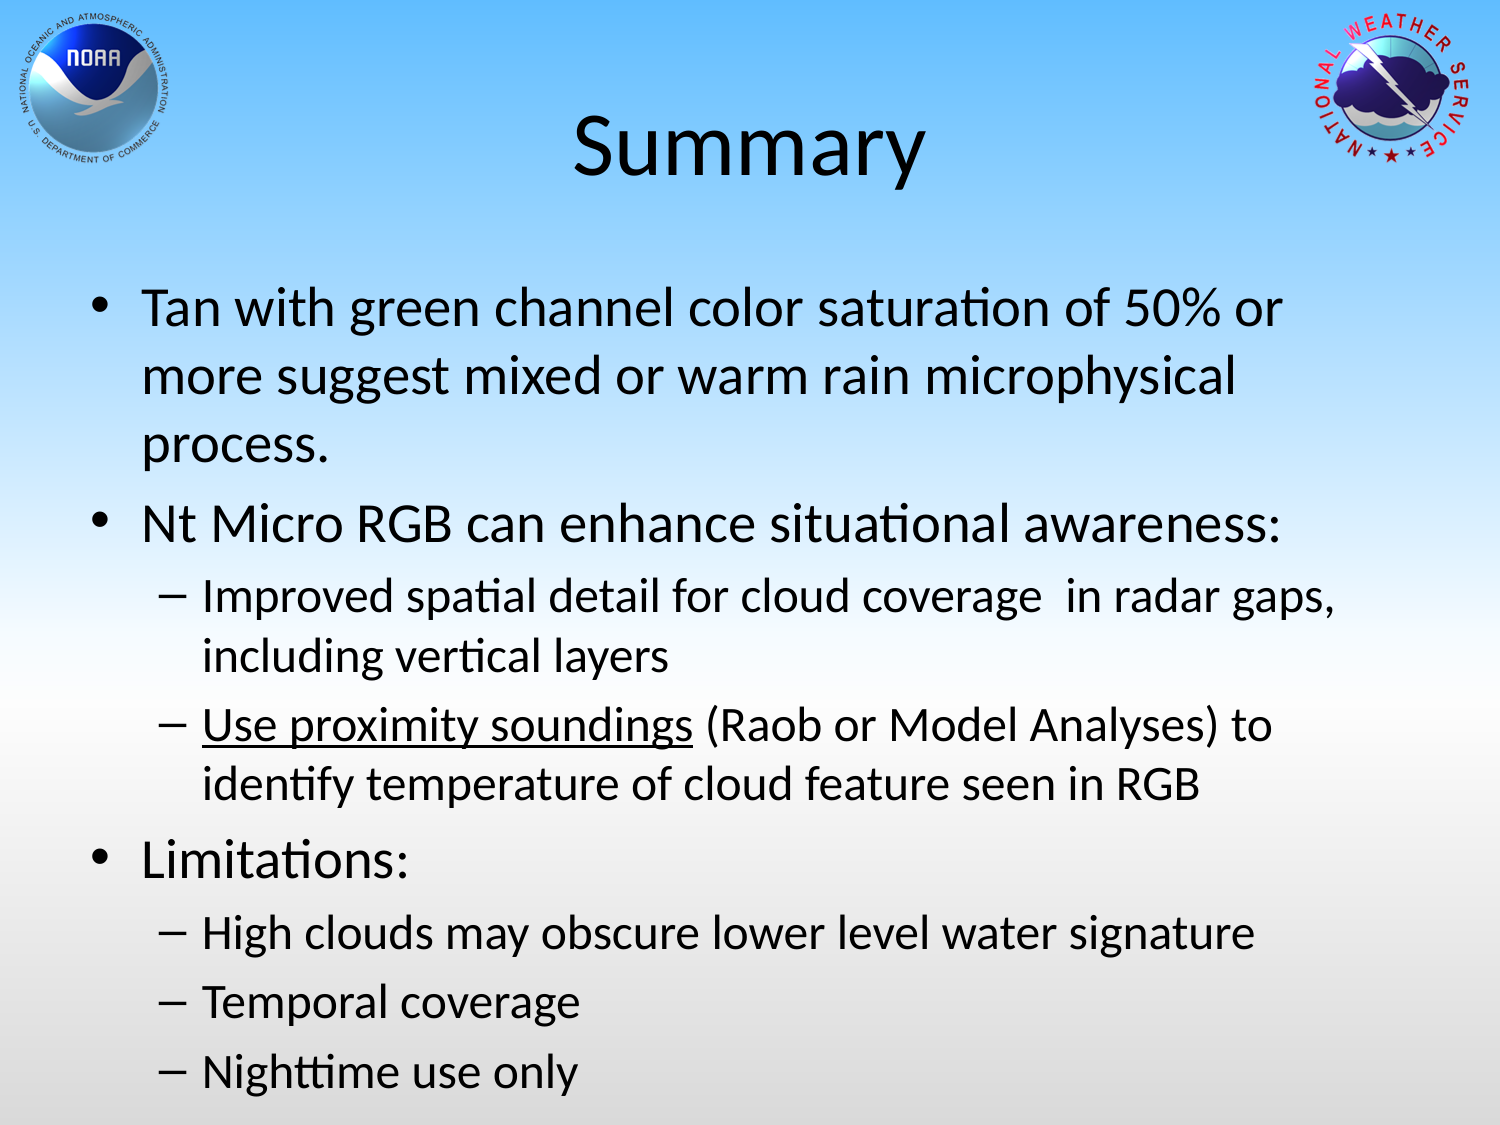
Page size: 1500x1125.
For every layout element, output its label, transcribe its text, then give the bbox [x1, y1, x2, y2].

title Summary [75, 45, 1425, 233]
picture [0, 0, 1500, 1125]
list Tan with green channel color saturation of 50% or more suggest mixed or warm rain microphysical process. Nt Micro RGB can enhance situational awareness: Improved spatial detail for cloud coverage in radar gaps, including vertical layers Use proximity soundings (Raob or Model Analyses) to identify temperature of cloud feature seen in RGB Limitations: High clouds may obscure lower level water signature Temporal coverage Nighttime use only [75, 262, 1425, 1113]
